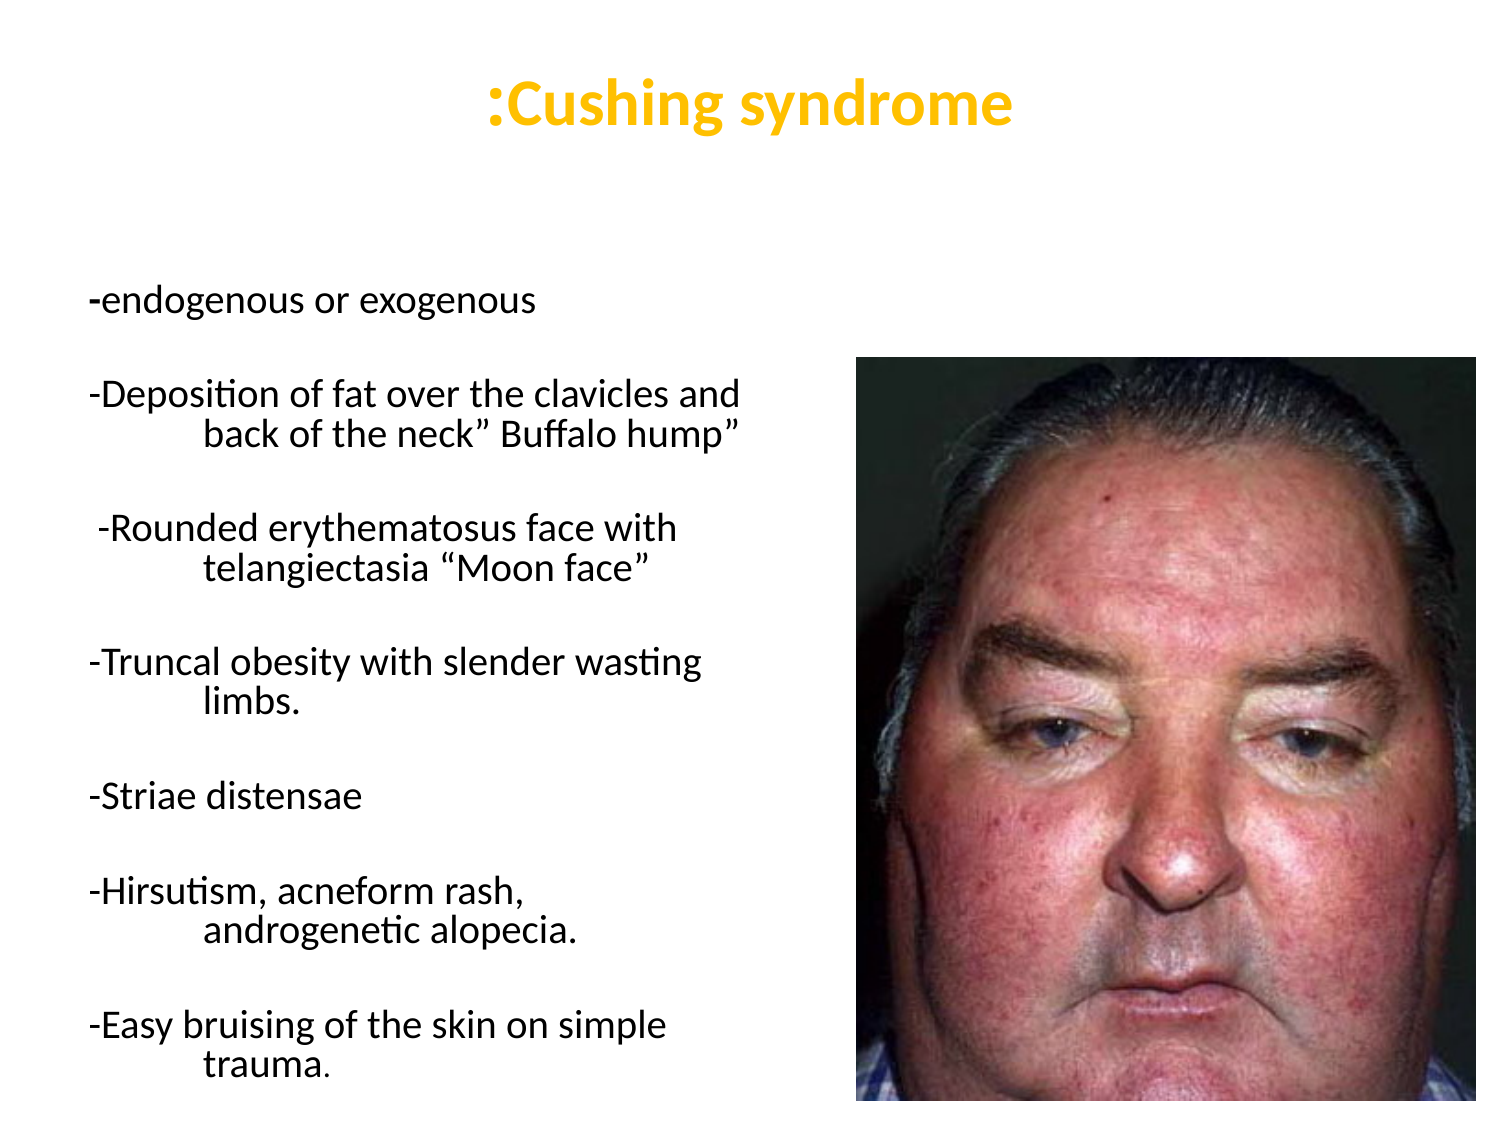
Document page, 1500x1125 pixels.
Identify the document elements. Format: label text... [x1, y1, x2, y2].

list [855, 357, 1477, 1101]
list -endogenous or exogenous -Deposition of fat over the clavicles and back of the neck” Buffalo hump” -Rounded erythematosus face with telangiectasia “Moon face” -Truncal obesity with slender wasting limbs. -Striae distensae -Hirsutism, acneform rash, androgenetic alopecia. -Easy bruising of the skin on simple trauma. [0, 274, 762, 1106]
title Cushing syndrome: [75, 45, 1425, 233]
